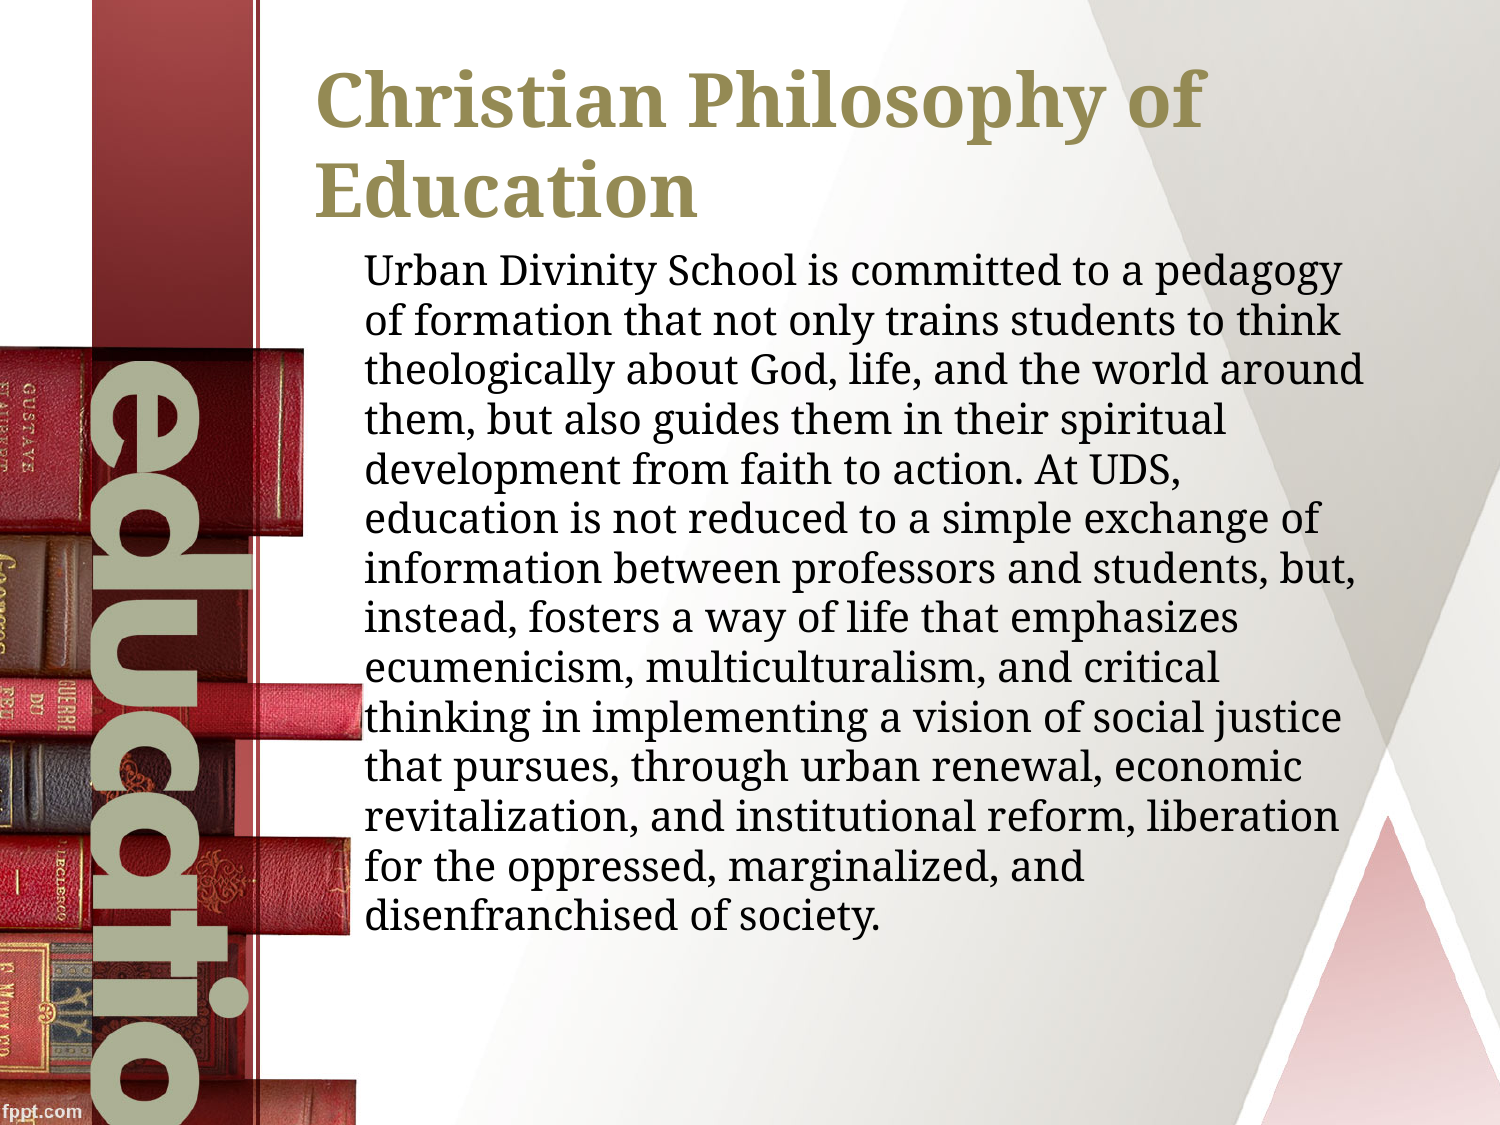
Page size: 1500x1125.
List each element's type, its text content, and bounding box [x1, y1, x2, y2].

title Christian Philosophy of Education [299, 86, 1450, 199]
list Urban Divinity School is committed to a pedagogy of formation that not only trains students to think theologically about God, life, and the world around them, but also guides them in their spiritual development from faith to action. At UDS, education is not reduced to a simple exchange of information between professors and students, but, instead, fosters a way of life that emphasizes ecumenicism, multiculturalism, and critical thinking in implementing a vision of social justice that pursues, through urban renewal, economic revitalization, and institutional reform, liberation for the oppressed, marginalized, and disenfranchised of society. [349, 236, 1402, 964]
picture [0, 0, 1500, 1125]
